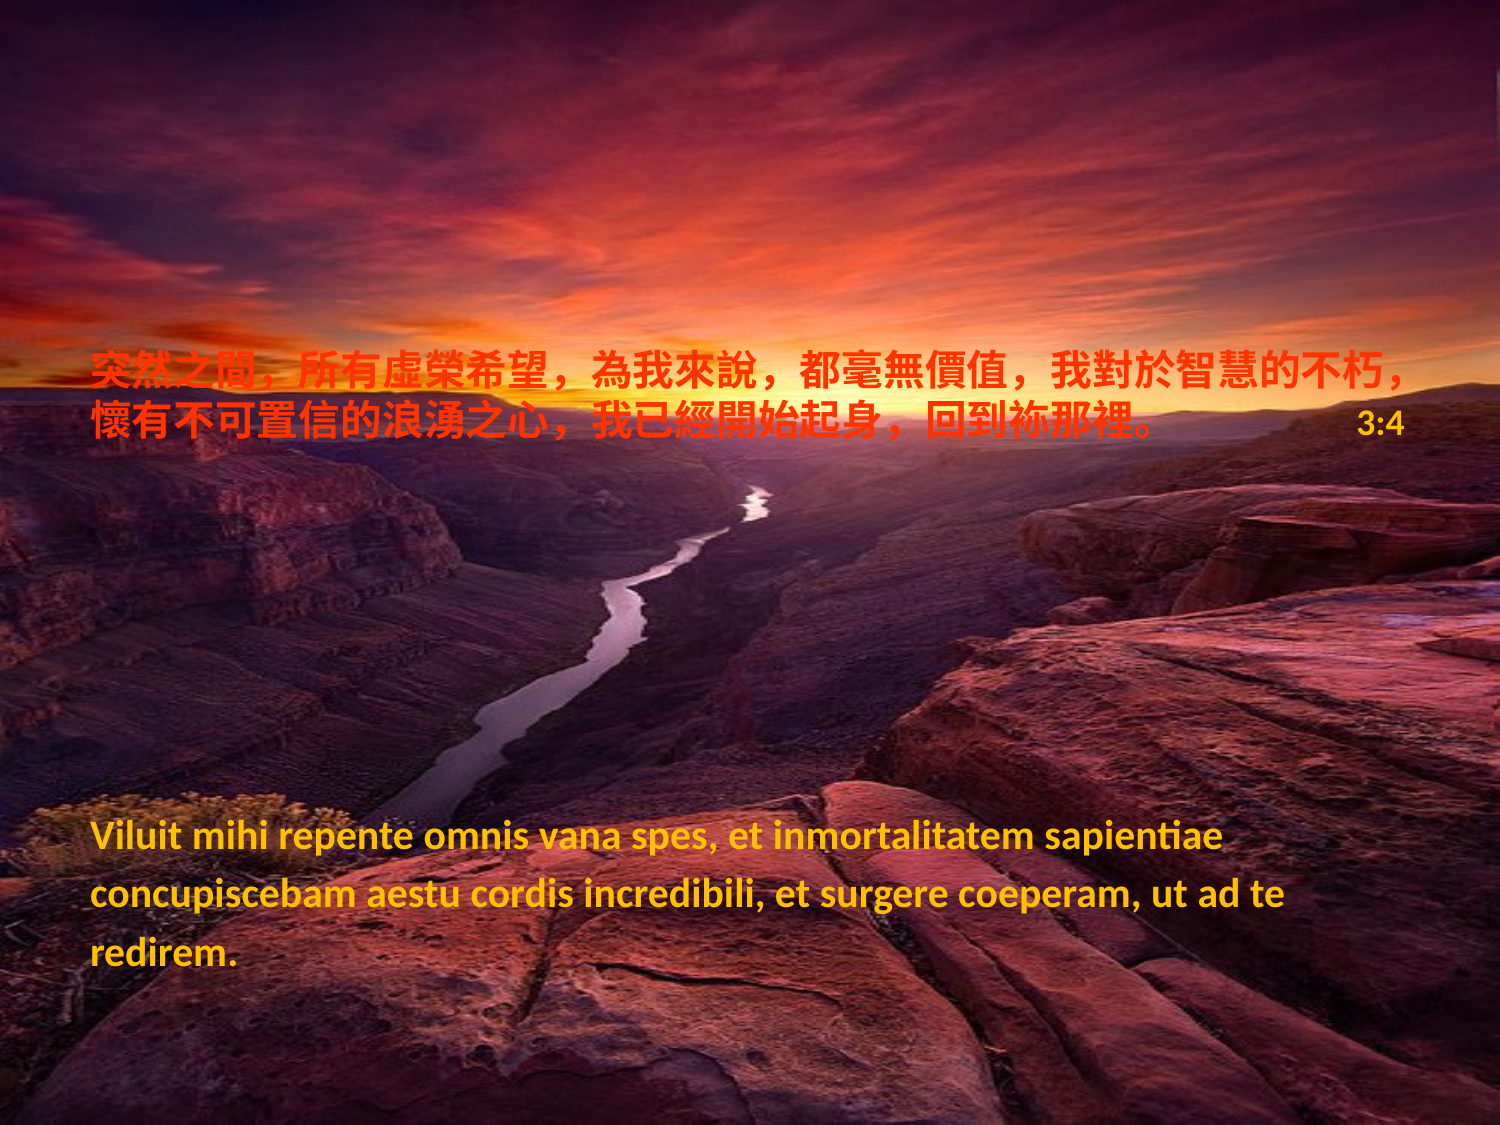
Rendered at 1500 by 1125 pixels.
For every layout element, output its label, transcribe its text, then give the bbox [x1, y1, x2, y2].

list Viluit mihi repente omnis vana spes, et inmortalitatem sapientiae concupiscebam aestu cordis incredibili, et surgere coeperam, ut ad te redirem. [75, 800, 1425, 1075]
picture [0, 0, 1500, 1125]
title 突然之間，所有虛榮希望，為我來說，都毫無價值，我對於智慧的不朽，懷有不可置信的浪湧之心，我已經開始起身，回到袮那裡。 3:4 [75, 299, 1425, 488]
